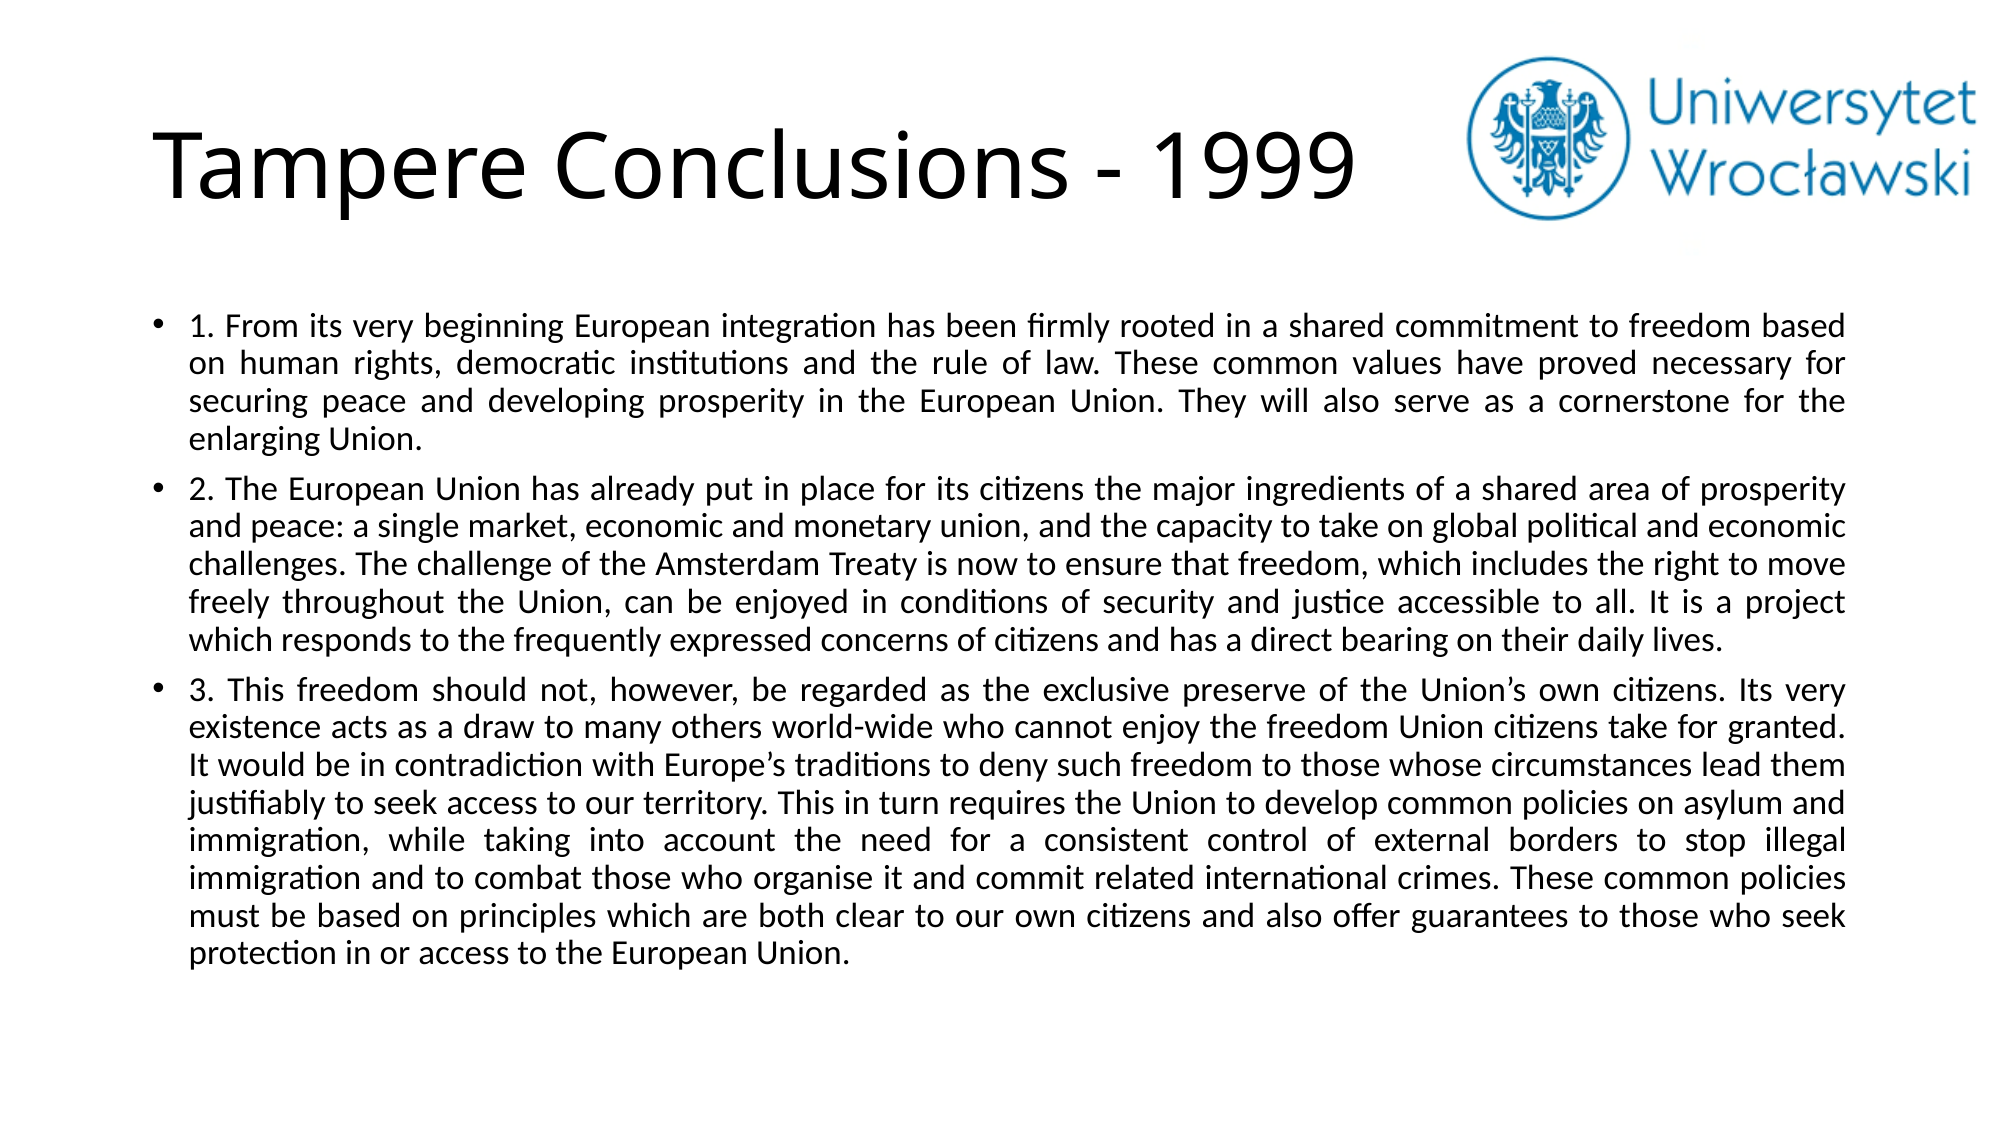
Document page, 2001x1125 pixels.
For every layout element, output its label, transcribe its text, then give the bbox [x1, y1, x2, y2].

list 1. From its very beginning European integration has been firmly rooted in a shared commitment to freedom based on human rights, democratic institutions and the rule of law. These common values have proved necessary for securing peace and developing prosperity in the European Union. They will also serve as a cornerstone for the enlarging Union. 2. The European Union has already put in place for its citizens the major ingredients of a shared area of prosperity and peace: a single market, economic and monetary union, and the capacity to take on global political and economic challenges. The challenge of the Amsterdam Treaty is now to ensure that freedom, which includes the right to move freely throughout the Union, can be enjoyed in conditions of security and justice accessible to all. It is a project which responds to the frequently expressed concerns of citizens and has a direct bearing on their daily lives. 3. This freedom should not, however, be regarded as the exclusive preserve of the Union’s own citizens. Its very existence acts as a draw to many others world-wide who cannot enjoy the freedom Union citizens take for granted. It would be in contradiction with Europe’s traditions to deny such freedom to those whose circumstances lead them justifiably to seek access to our territory. This in turn requires the Union to develop common policies on asylum and immigration, while taking into account the need for a consistent control of external borders to stop illegal immigration and to combat those who organise it and commit related international crimes. These common policies must be based on principles which are both clear to our own citizens and also offer guarantees to those who seek protection in or access to the European Union. [137, 299, 1863, 1014]
picture [1459, 20, 1982, 257]
title Tampere Conclusions - 1999 [137, 59, 1863, 278]
